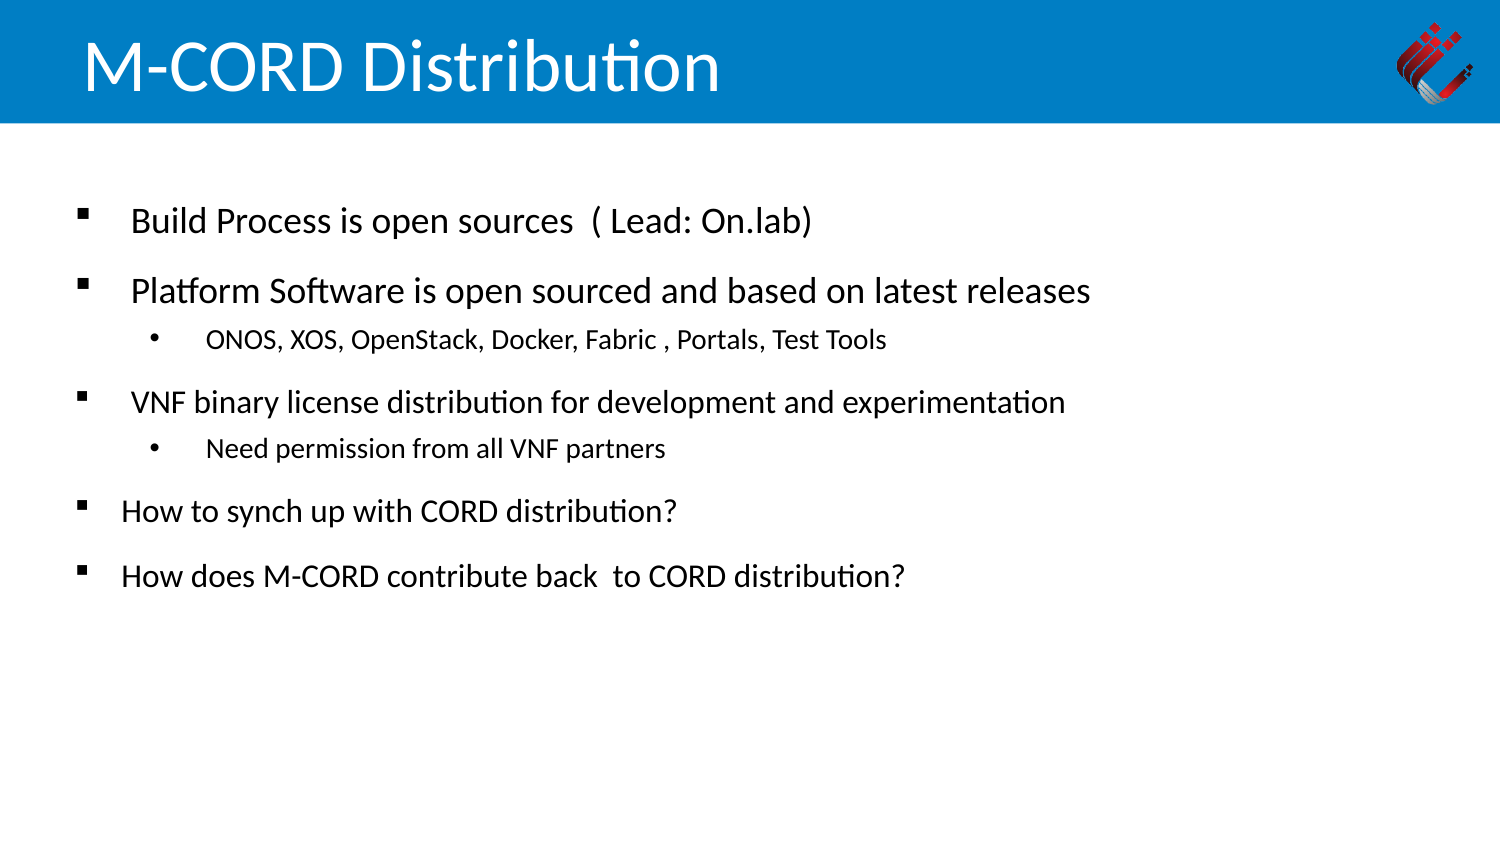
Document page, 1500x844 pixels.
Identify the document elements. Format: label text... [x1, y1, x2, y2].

list Build Process is open sources ( Lead: On.lab) Platform Software is open sourced and based on latest releases ONOS, XOS, OpenStack, Docker, Fabric , Portals, Test Tools VNF binary license distribution for development and experimentation Need permission from all VNF partners How to synch up with CORD distribution? How does M-CORD contribute back to CORD distribution? [59, 181, 1354, 810]
picture [1418, 18, 1480, 108]
text_box M-CORD Distribution [67, 0, 1418, 124]
